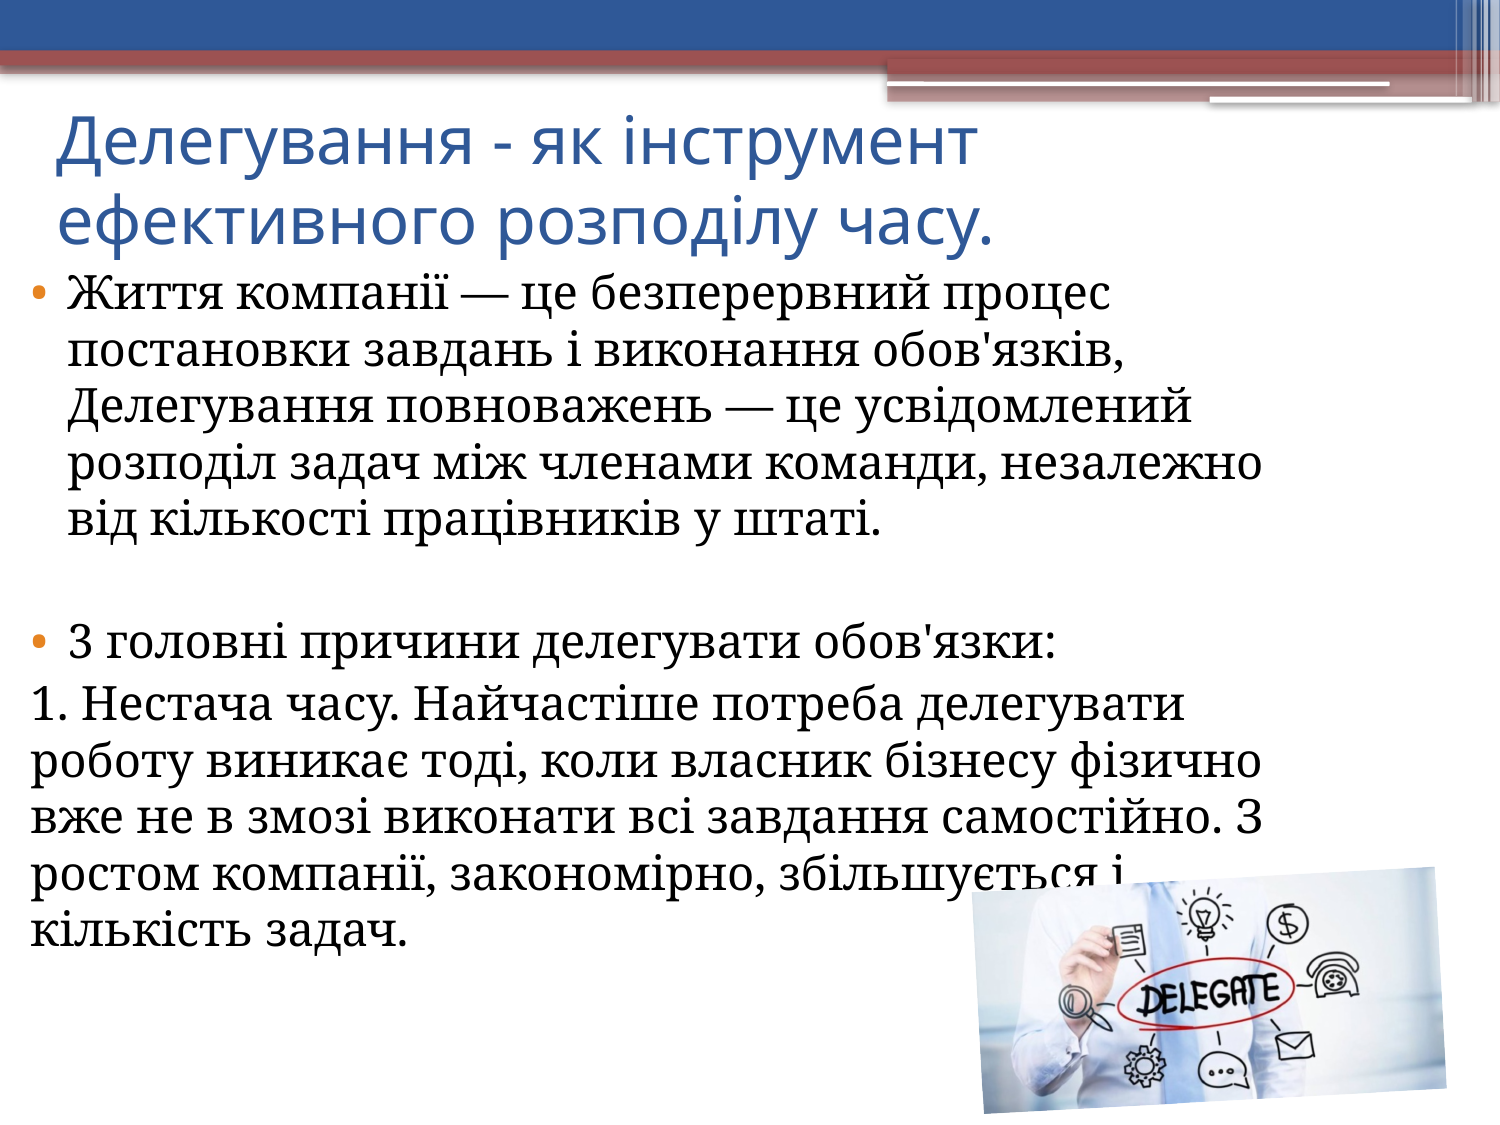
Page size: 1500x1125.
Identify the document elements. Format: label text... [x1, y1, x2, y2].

title Делегування - як інструмент ефективного розподілу часу. [41, 90, 1392, 265]
picture [972, 867, 1446, 1114]
list Життя компанії — це безперервний процес постановки завдань і виконання обов'язків, Делегування повноважень — це усвідомлений розподіл задач між членами команди, незалежно від кількості працівників у штаті. 3 головні причини делегувати обов'язки: 1. Нестача часу. Найчастіше потреба делегувати роботу виникає тоді, коли власник бізнесу фізично вже не в змозі виконати всі завдання самостійно. З ростом компанії, закономірно, збільшується і кількість задач. [0, 255, 1350, 965]
